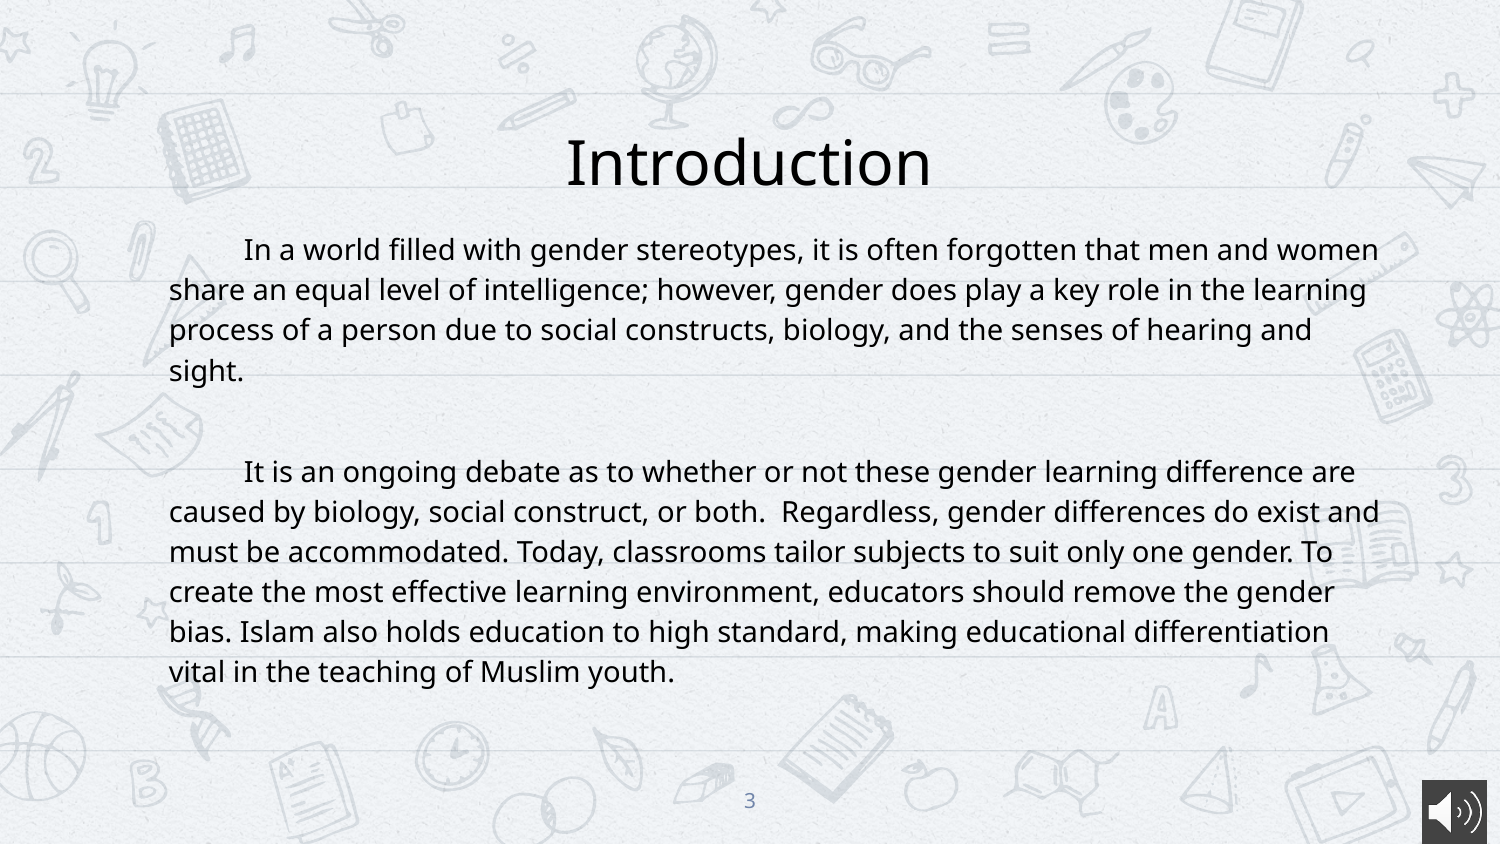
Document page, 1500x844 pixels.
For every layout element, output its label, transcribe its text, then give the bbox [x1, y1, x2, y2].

picture [0, 0, 1500, 844]
slide_number 3 [705, 779, 795, 825]
list In a world filled with gender stereotypes, it is often forgotten that men and women share an equal level of intelligence; however, gender does play a key role in the learning process of a person due to social constructs, biology, and the senses of hearing and sight. It is an ongoing debate as to whether or not these gender learning difference are caused by biology, social construct, or both. Regardless, gender differences do exist and must be accommodated. Today, classrooms tailor subjects to suit only one gender. To create the most effective learning environment, educators should remove the gender bias. Islam also holds education to high standard, making educational differentiation vital in the teaching of Muslim youth. [168, 226, 1395, 805]
title Introduction [168, 108, 1332, 199]
